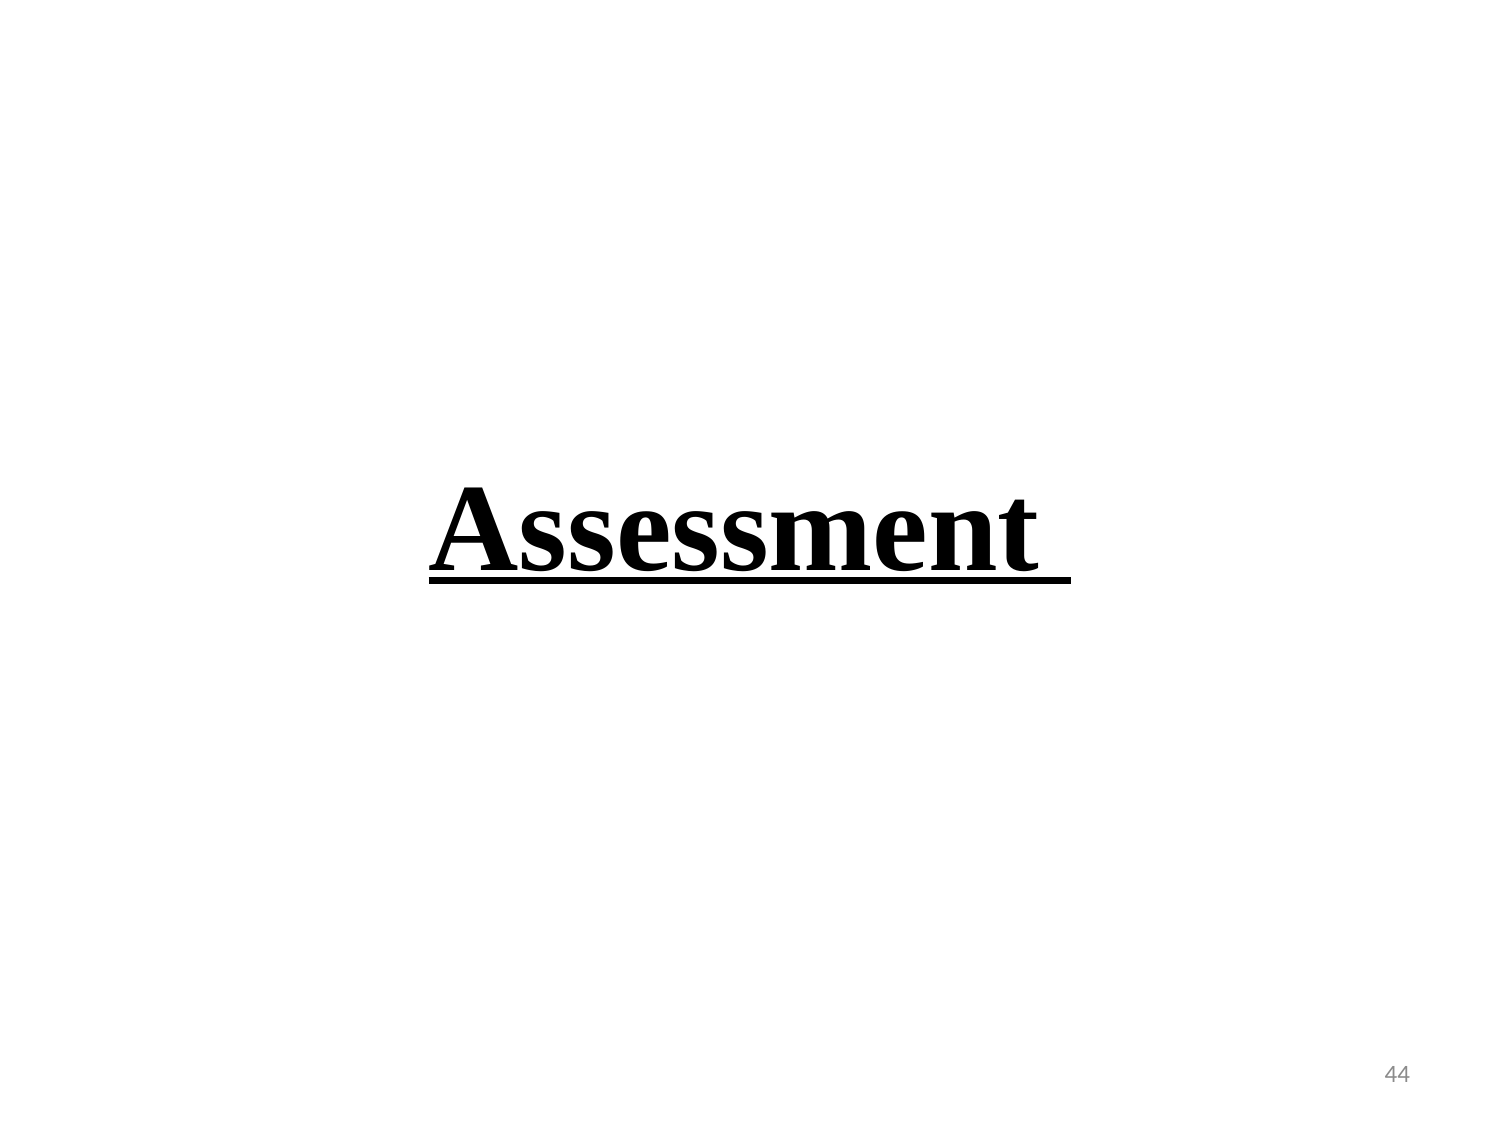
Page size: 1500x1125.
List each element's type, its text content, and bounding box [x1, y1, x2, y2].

slide_number 44 [1074, 1042, 1425, 1103]
list Assessment [75, 262, 1425, 1005]
